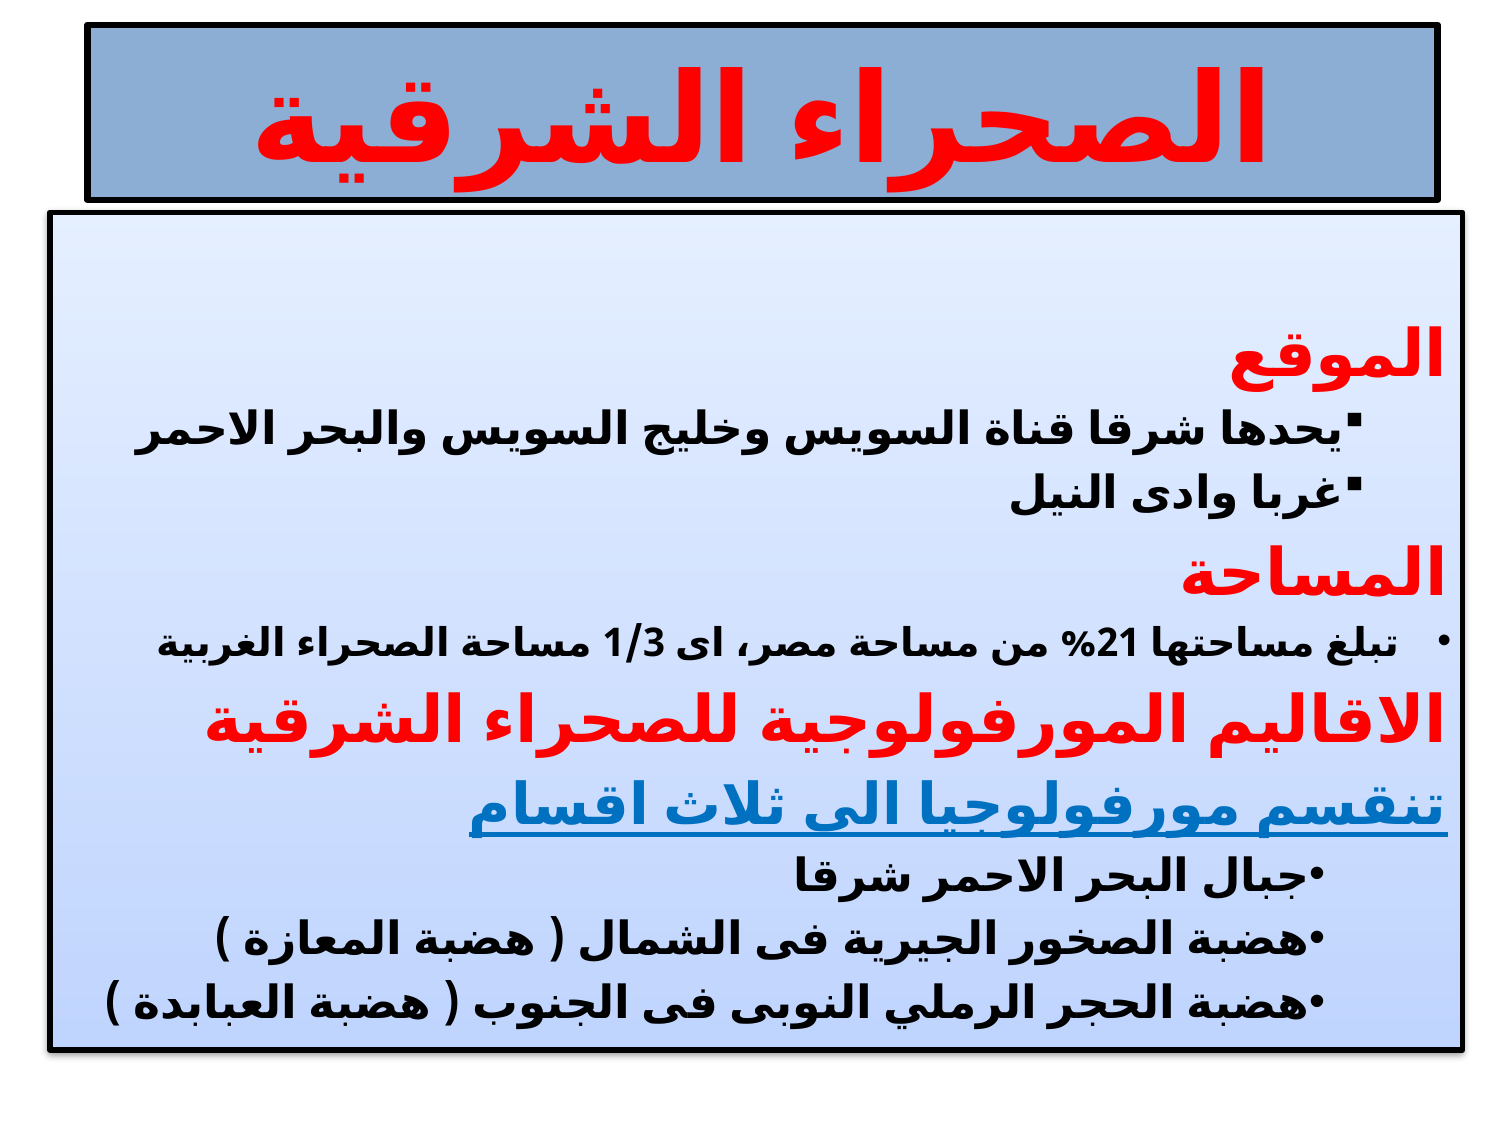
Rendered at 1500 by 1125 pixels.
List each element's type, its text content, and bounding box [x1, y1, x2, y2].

list الموقع يحدها شرقا قناة السويس وخليج السويس والبحر الاحمر غربا وادى النيل المساحة تبلغ مساحتها 21% من مساحة مصر، اى 1/3 مساحة الصحراء الغربية الاقاليم المورفولوجية للصحراء الشرقية تنقسم مورفولوجيا الى ثلاث اقسام جبال البحر الاحمر شرقا هضبة الصخور الجيرية فى الشمال ( هضبة المعازة ) هضبة الحجر الرملي النوبى فى الجنوب ( هضبة العبابدة ) [49, 212, 1463, 1051]
title الصحراء الشرقية [85, 23, 1440, 202]
